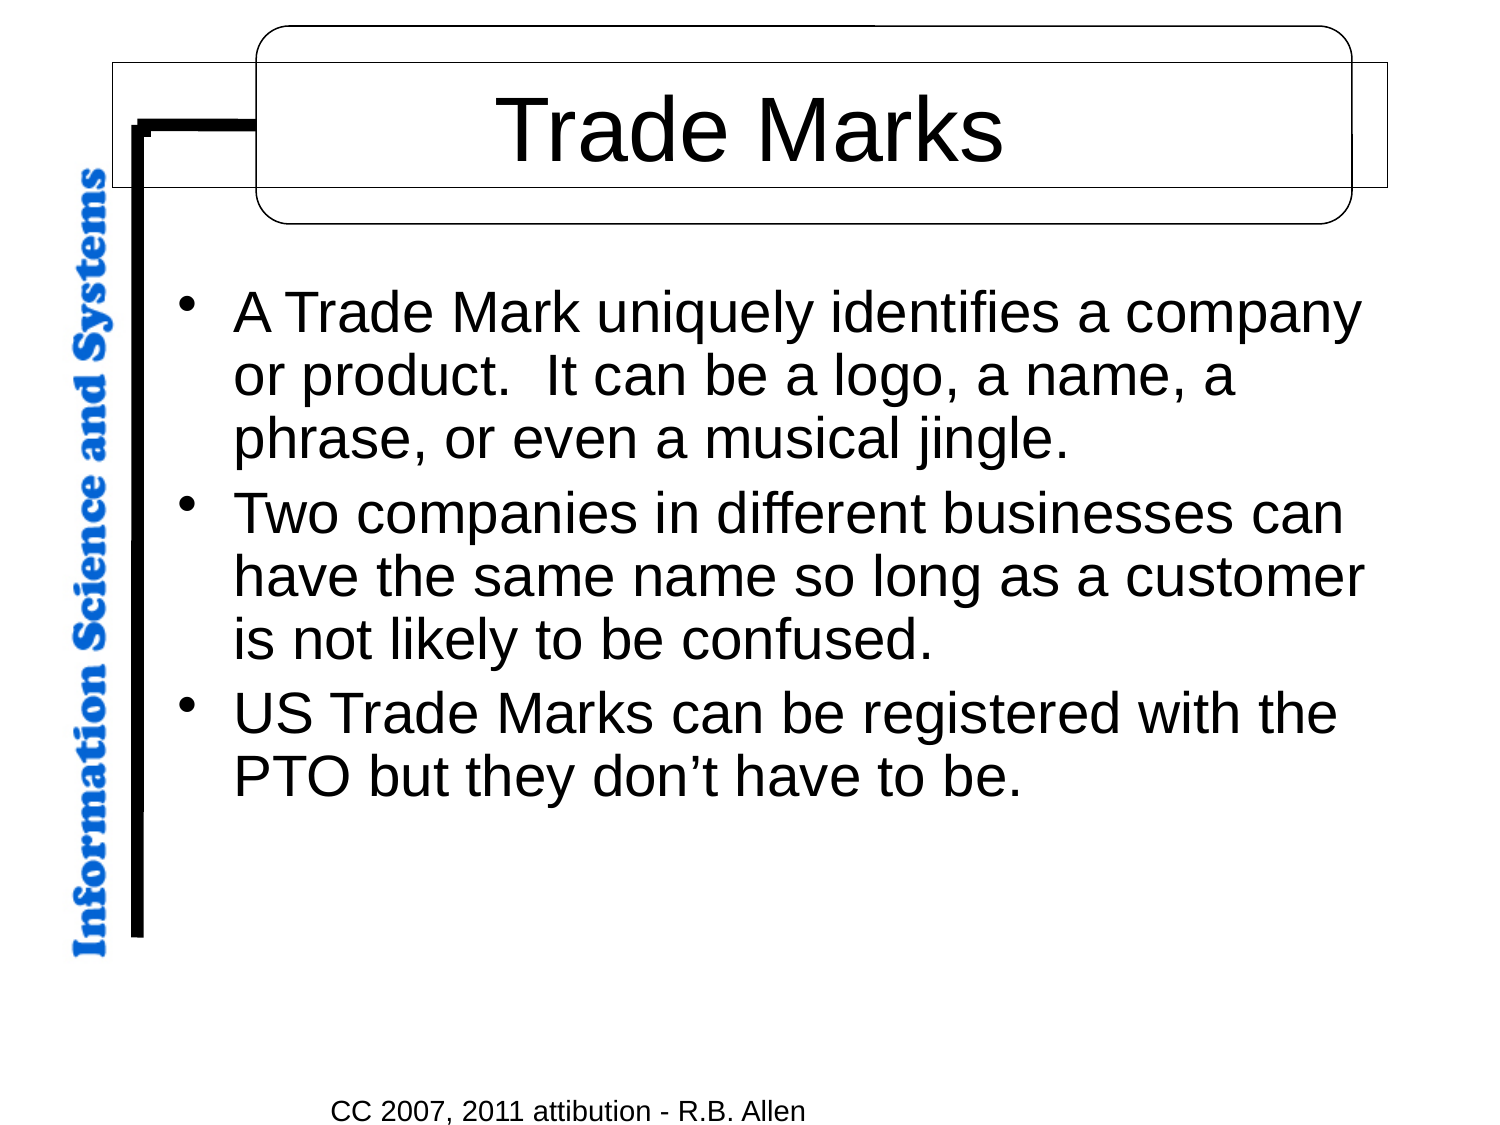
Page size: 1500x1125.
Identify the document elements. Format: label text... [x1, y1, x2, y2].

title Trade Marks [112, 62, 1388, 188]
footer CC 2007, 2011 attibution - R.B. Allen [149, 1084, 988, 1125]
picture [50, 137, 157, 996]
list A Trade Mark uniquely identifies a company or product. It can be a logo, a name, a phrase, or even a musical jingle. Two companies in different businesses can have the same name so long as a customer is not likely to be confused. US Trade Marks can be registered with the PTO but they don’t have to be. [162, 275, 1388, 1000]
